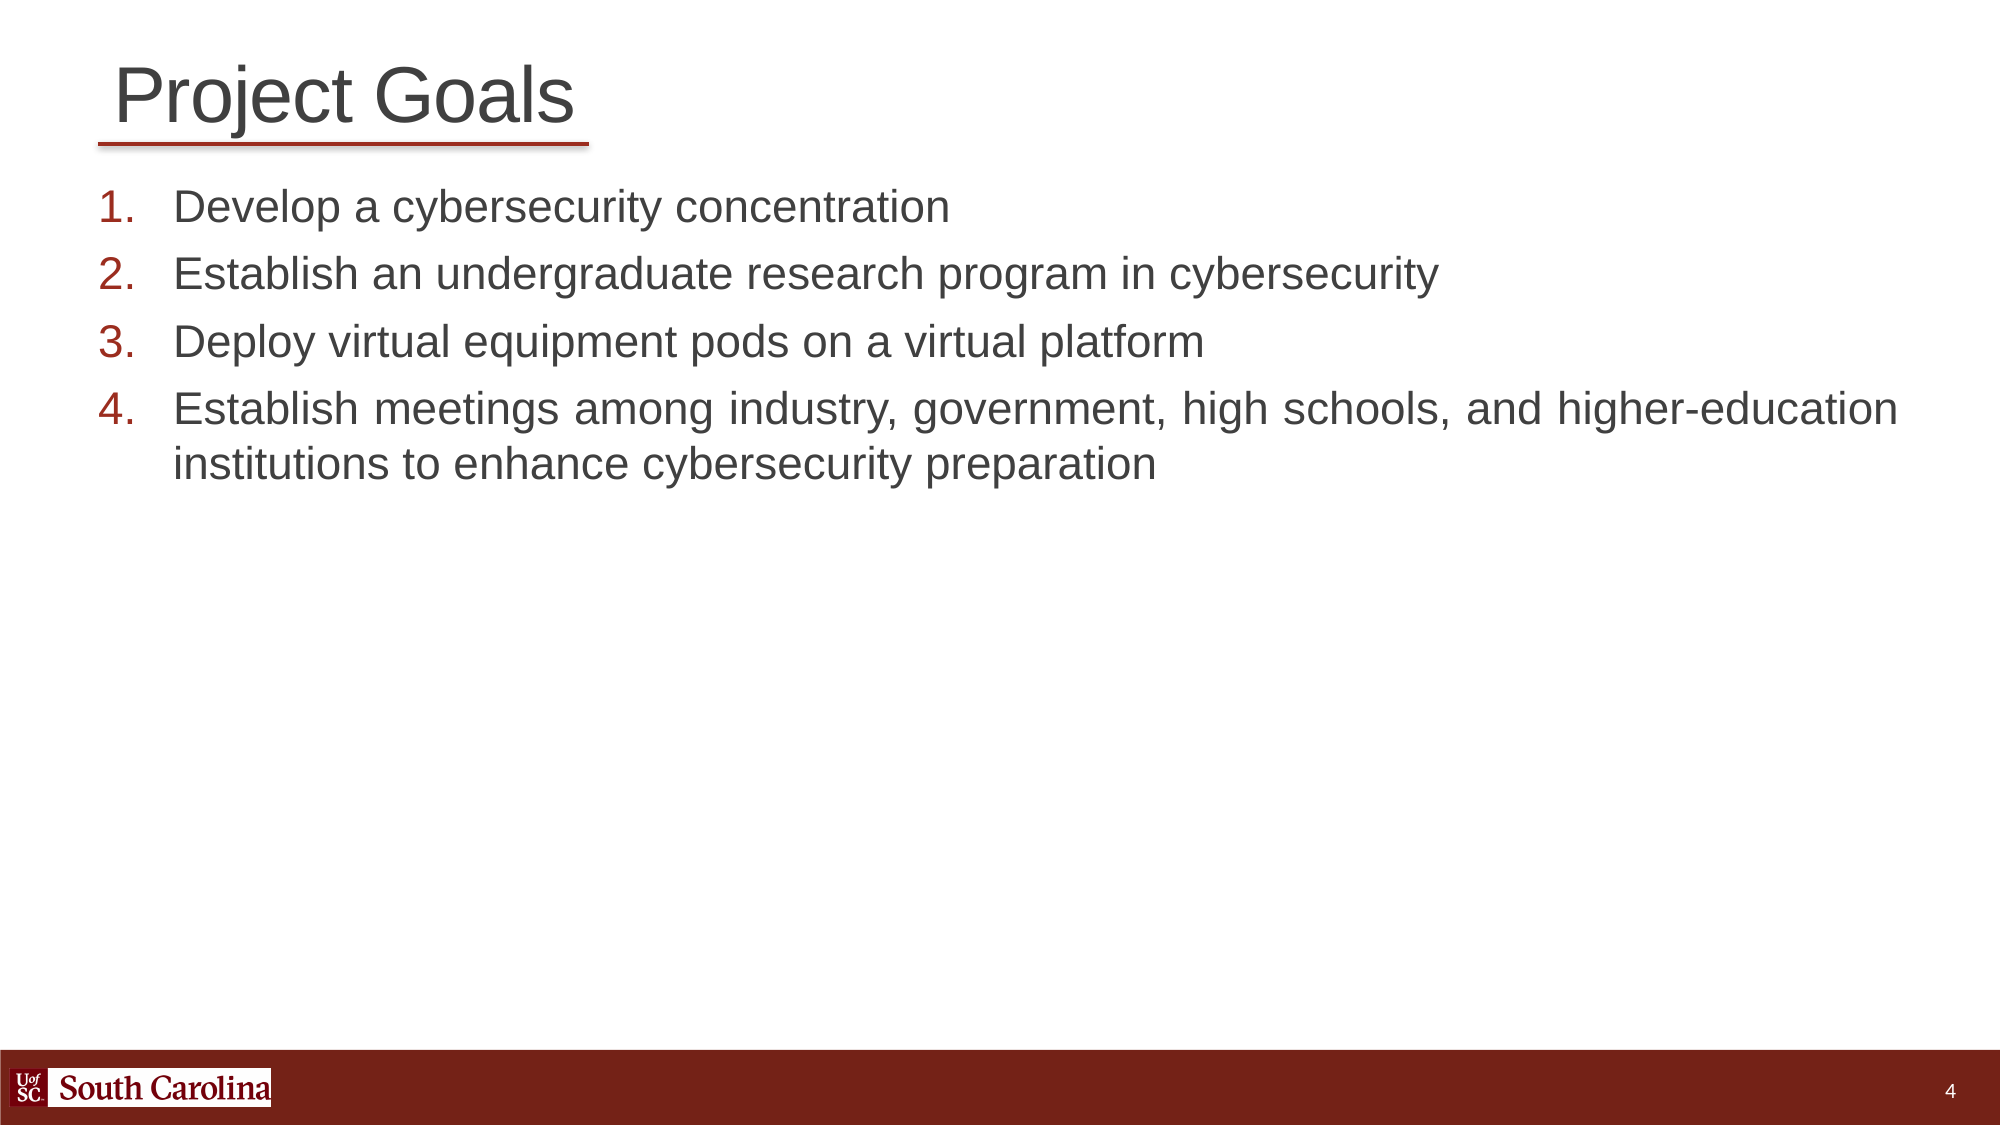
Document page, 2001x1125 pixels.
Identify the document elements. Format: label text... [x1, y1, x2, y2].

title Project Goals [98, 0, 1900, 146]
slide_number 4 [1756, 1059, 1972, 1120]
picture [8, 1067, 271, 1108]
list Develop a cybersecurity concentration Establish an undergraduate research program in cybersecurity Deploy virtual equipment pods on a virtual platform Establish meetings among industry, government, high schools, and higher-education institutions to enhance cybersecurity preparation [98, 168, 1900, 957]
